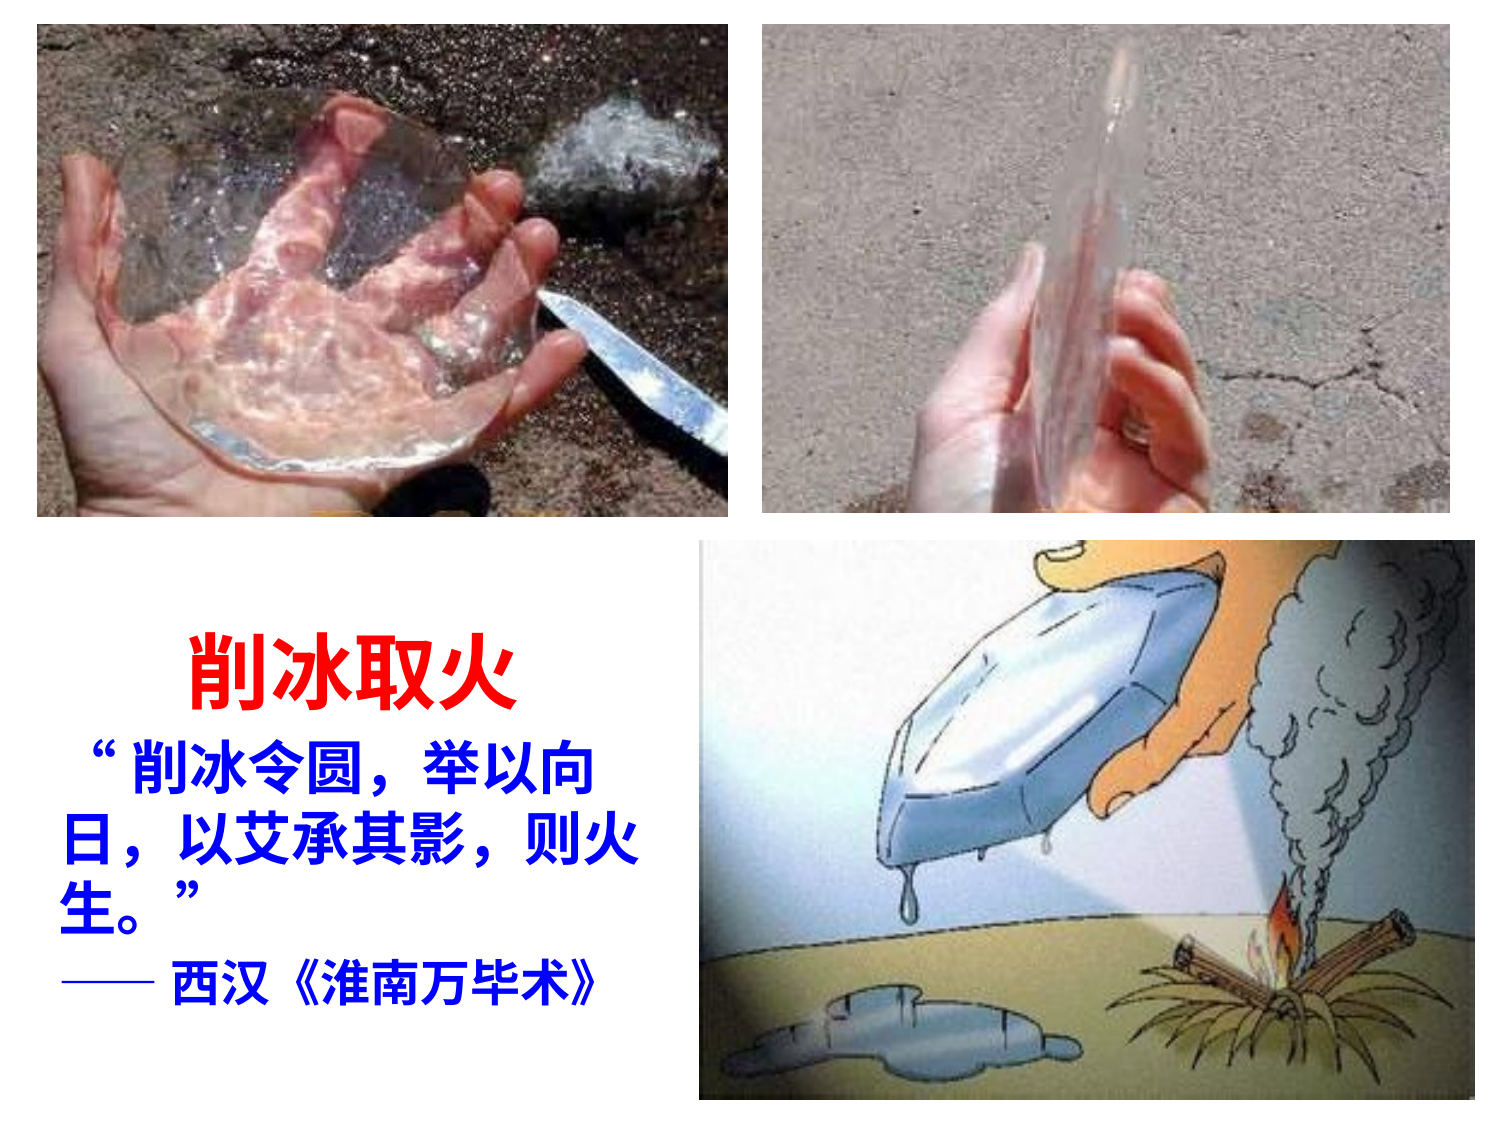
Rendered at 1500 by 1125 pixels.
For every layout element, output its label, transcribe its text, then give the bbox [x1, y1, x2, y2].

picture [762, 24, 1451, 513]
picture [37, 24, 728, 517]
list 削冰取火 “削冰令圆，举以向日，以艾承其影，则火生。” ——西汉《淮南万毕术》 [0, 612, 663, 1088]
picture [699, 540, 1476, 1101]
